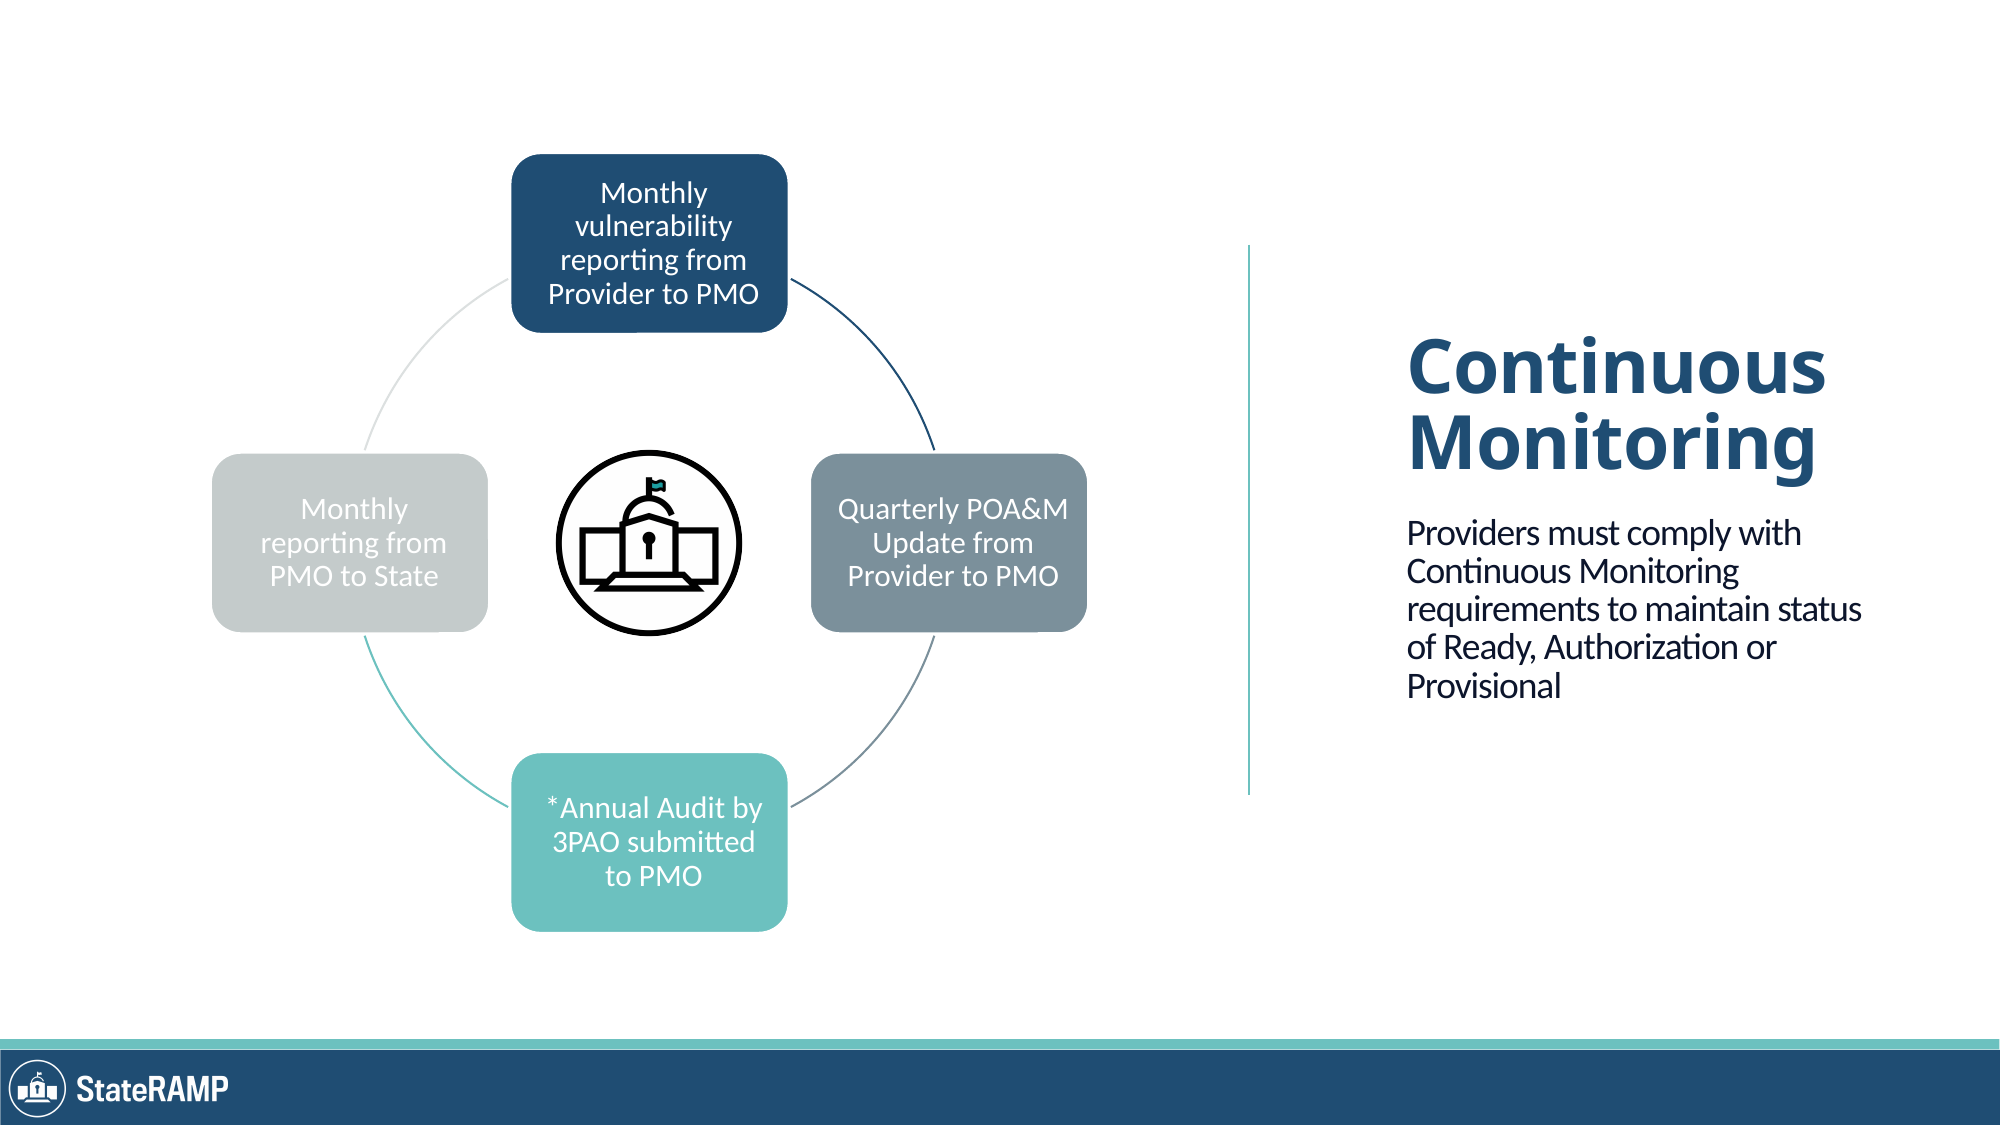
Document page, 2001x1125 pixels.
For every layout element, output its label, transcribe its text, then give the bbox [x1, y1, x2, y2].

title Continuous Monitoring Providers must comply with Continuous Monitoring requirements to maintain status of Ready, Authorization or Provisional [1391, 104, 1945, 934]
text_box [24, 152, 1275, 935]
picture [8, 1058, 230, 1119]
picture [554, 448, 744, 638]
